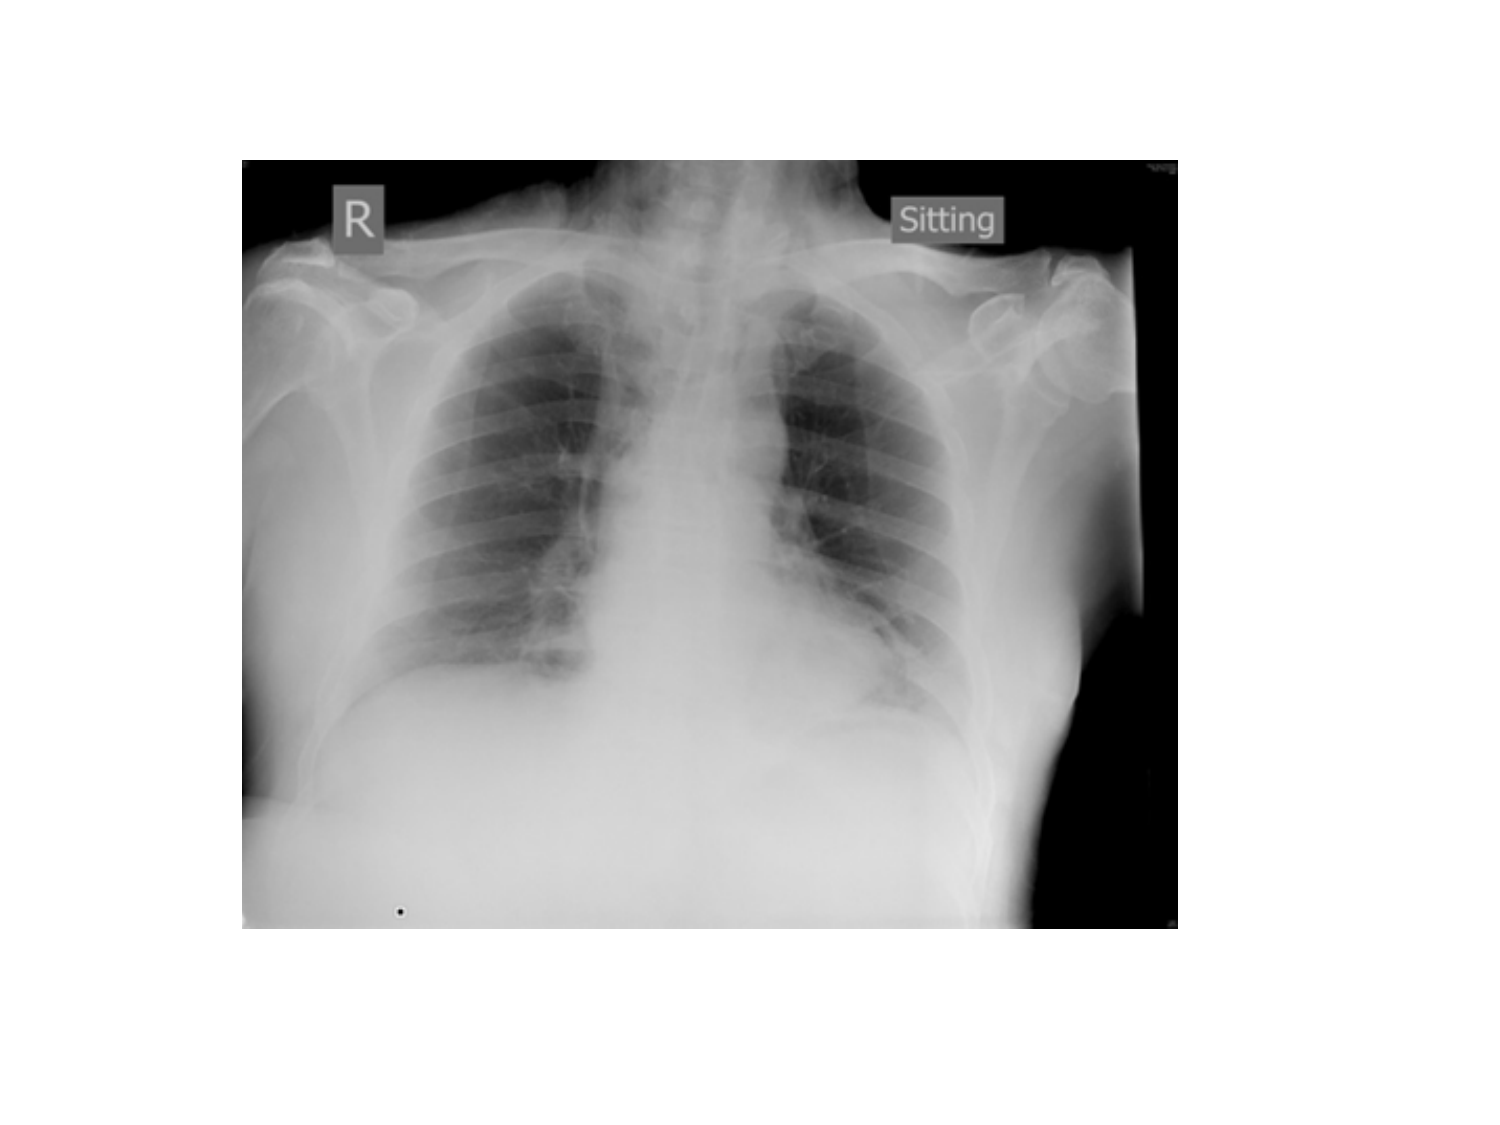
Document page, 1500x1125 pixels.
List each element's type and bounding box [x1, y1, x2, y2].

list [241, 160, 1178, 929]
